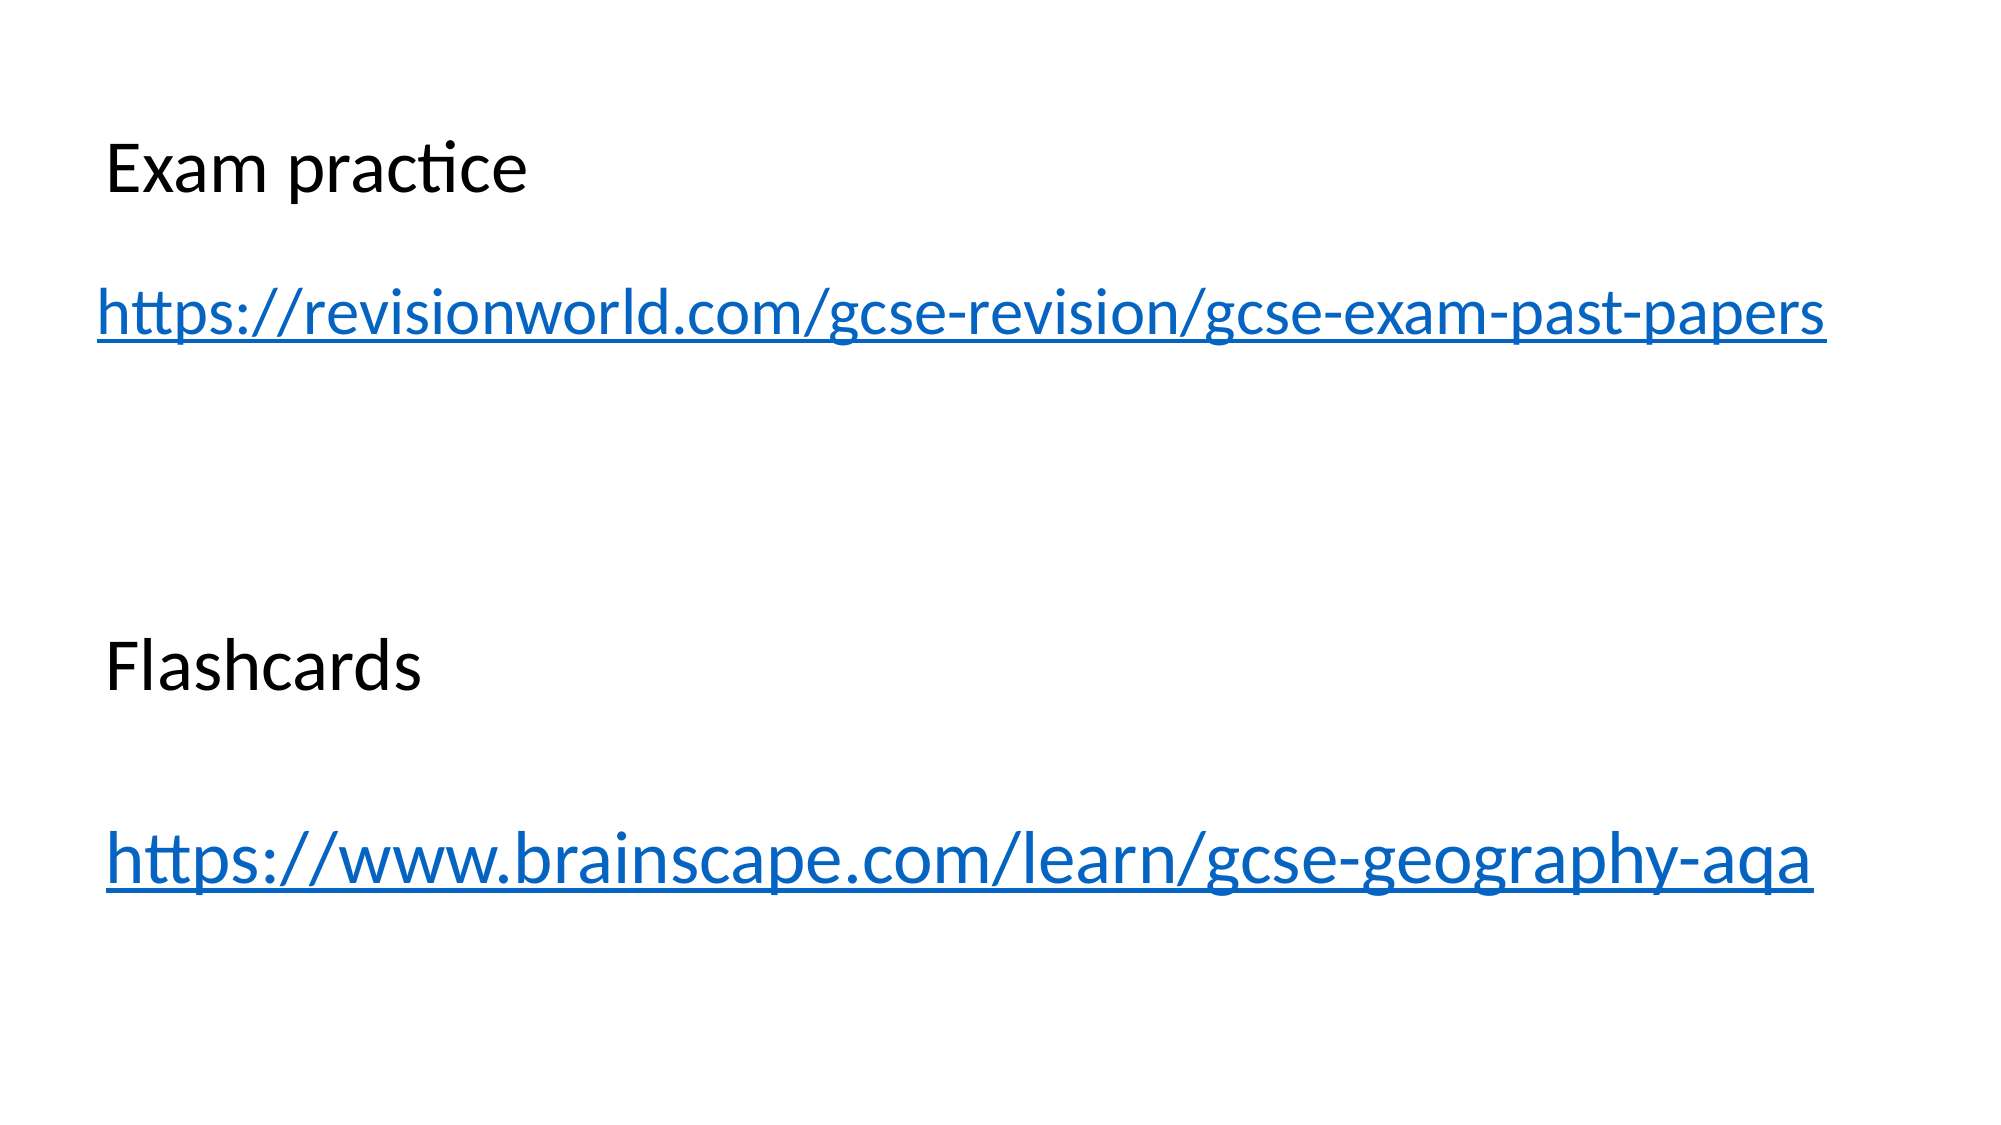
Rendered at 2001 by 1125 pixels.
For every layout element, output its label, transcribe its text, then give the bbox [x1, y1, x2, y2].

text_box https://www.brainscape.com/learn/gcse-geography-aqa [90, 801, 1860, 996]
text_box https://revisionworld.com/gcse-revision/gcse-exam-past-papers [82, 260, 1918, 436]
text_box Flashcards [90, 607, 608, 713]
text_box Exam practice [90, 110, 829, 216]
